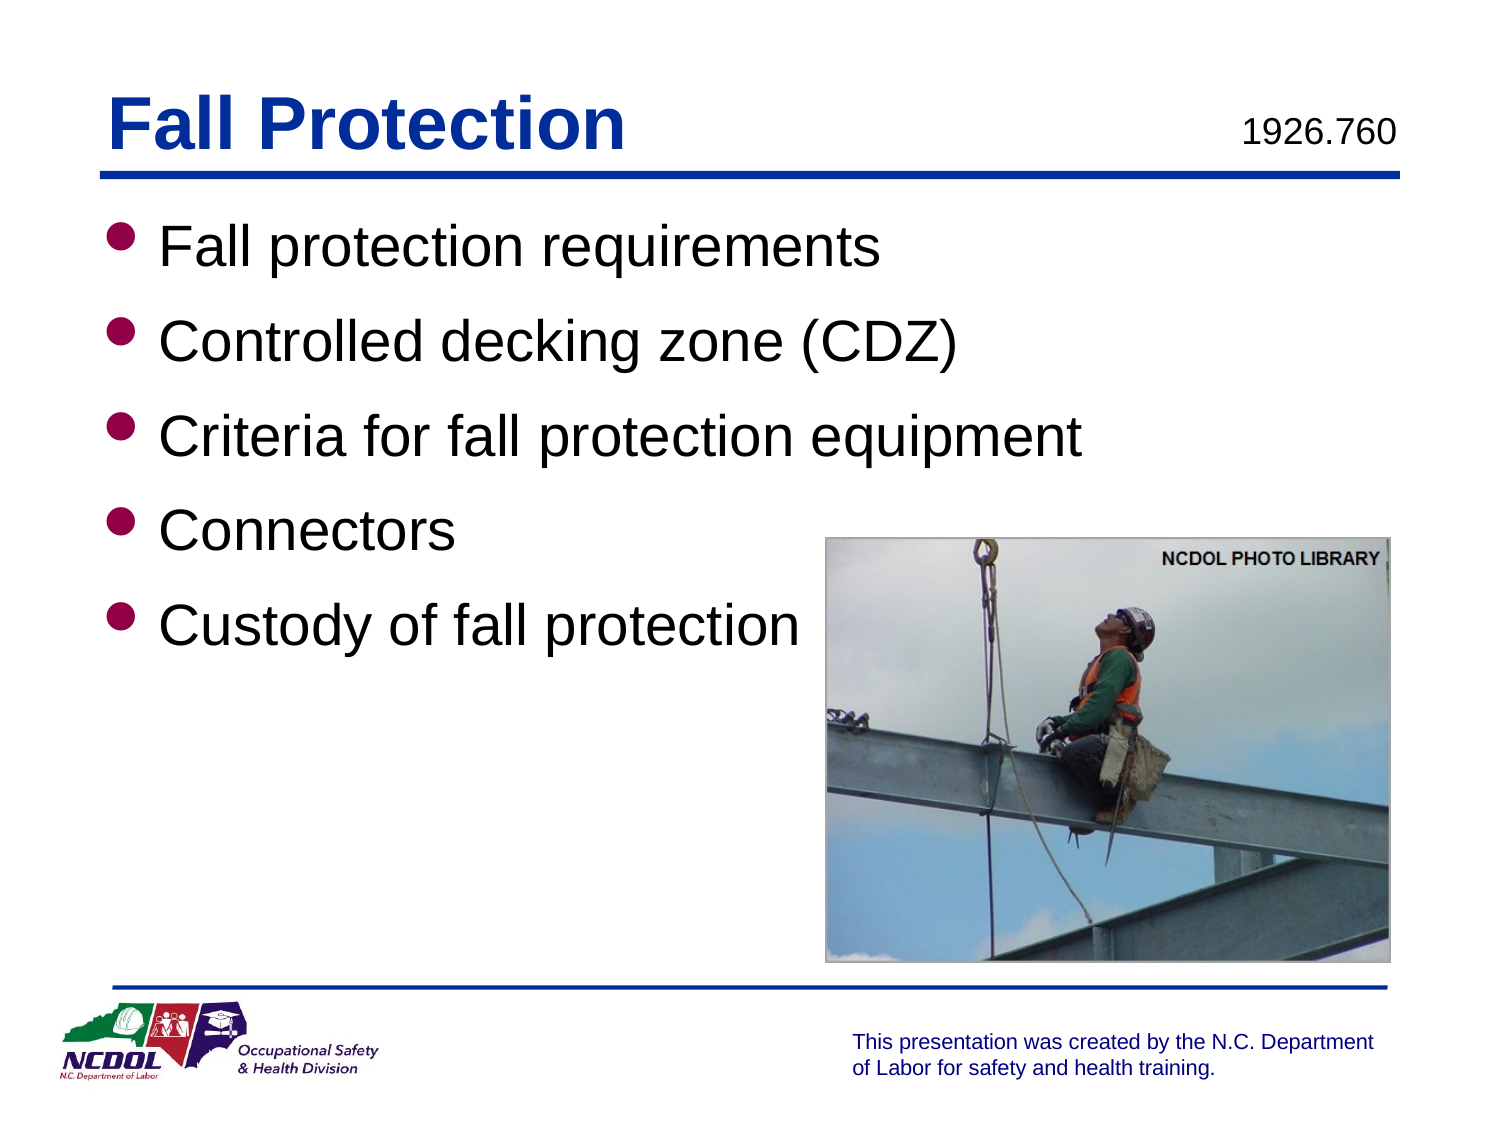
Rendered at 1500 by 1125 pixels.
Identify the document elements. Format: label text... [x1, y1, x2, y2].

title Fall Protection [99, 75, 1400, 166]
list Fall protection requirements Controlled decking zone (CDZ) Criteria for fall protection equipment Connectors Custody of fall protection [87, 200, 1382, 688]
text_box 1926.760 [1226, 99, 1412, 160]
picture [824, 537, 1391, 963]
picture [50, 992, 388, 1090]
